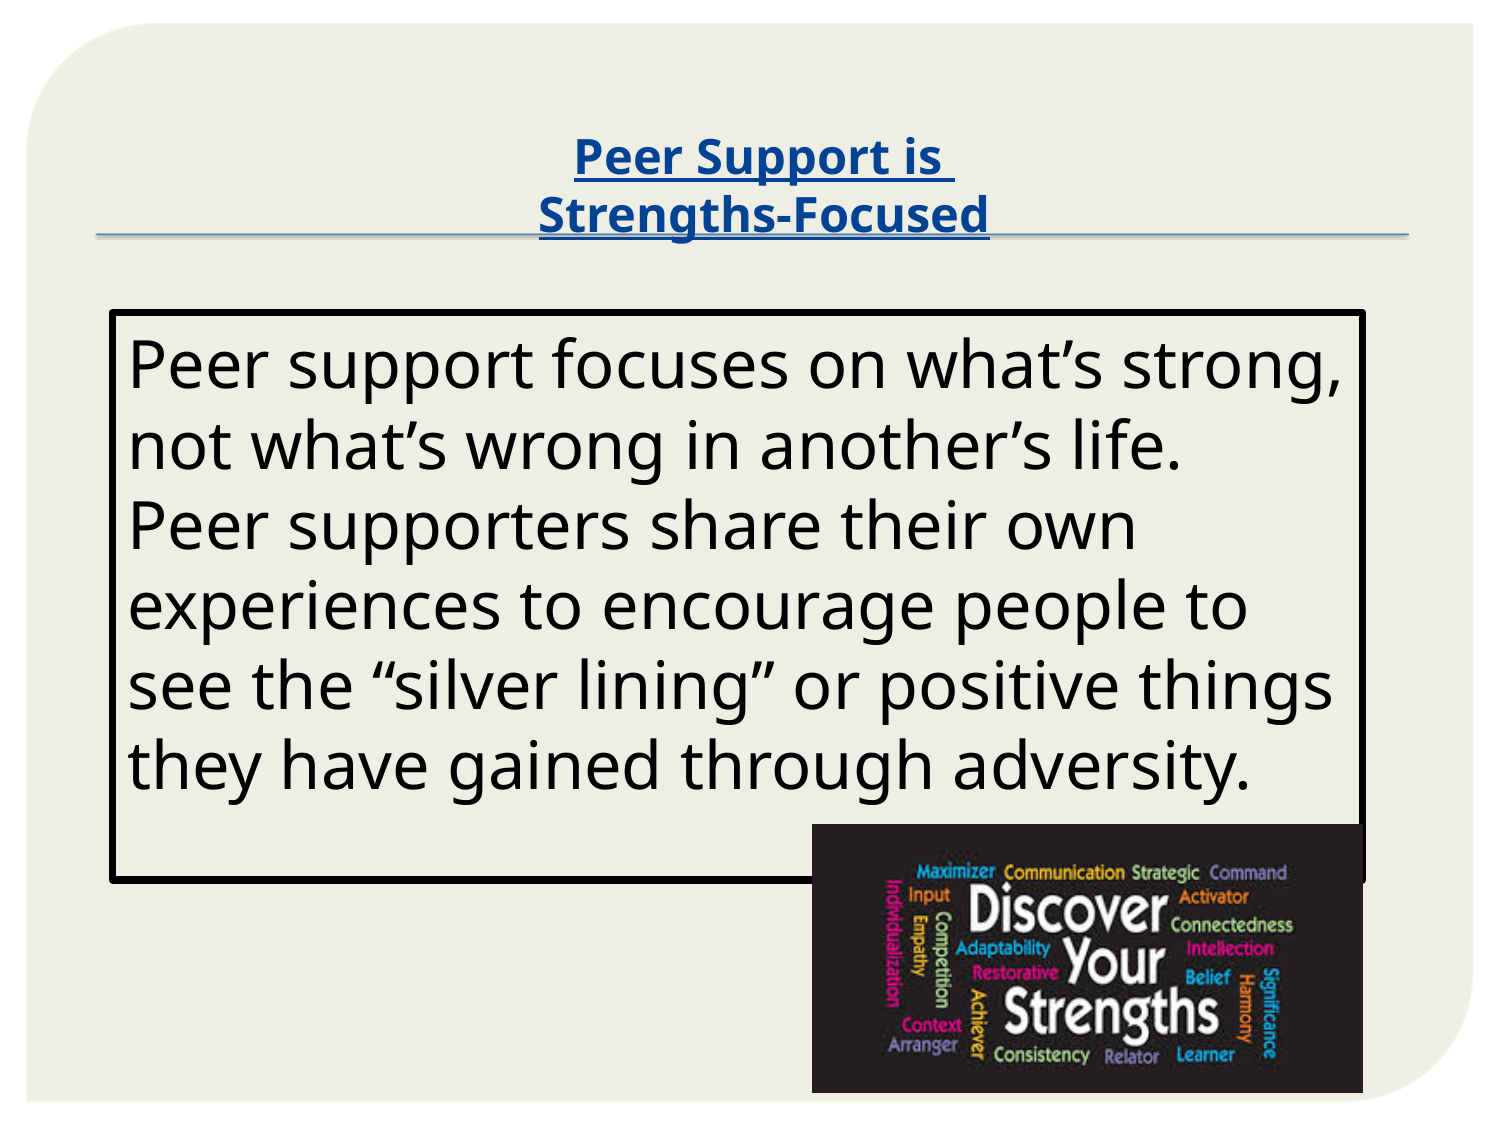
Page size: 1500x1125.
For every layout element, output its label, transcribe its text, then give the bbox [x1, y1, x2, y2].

list Peer support focuses on what’s strong, not what’s wrong in another’s life. Peer supporters share their own experiences to encourage people to see the “silver lining” or positive things they have gained through adversity. [112, 312, 1363, 880]
title Peer Support is Strengths-Focused [50, 62, 1475, 250]
picture [812, 823, 1363, 1093]
